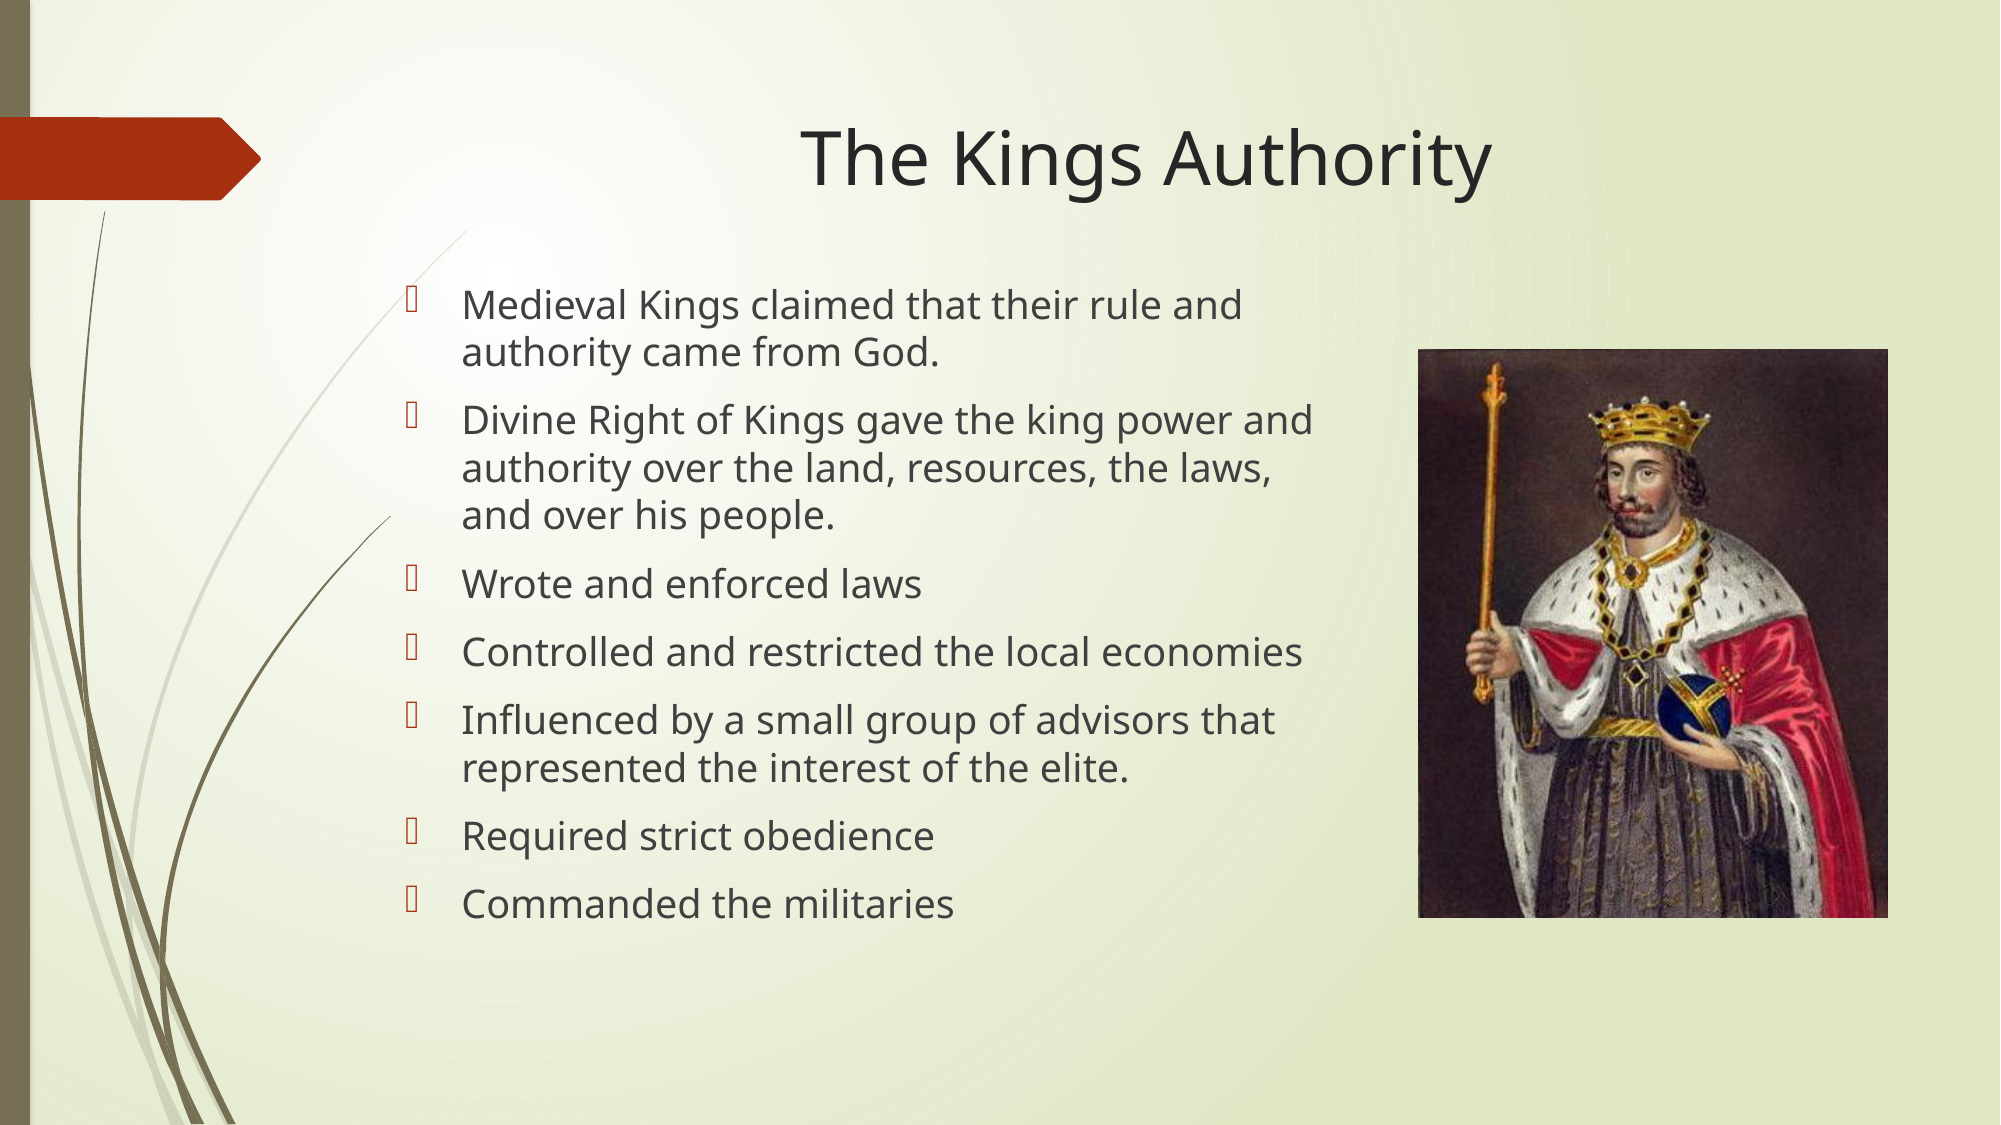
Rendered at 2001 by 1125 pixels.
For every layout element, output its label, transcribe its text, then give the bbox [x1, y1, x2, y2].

title The Kings Authority [425, 102, 1888, 313]
list Medieval Kings claimed that their rule and authority came from God. Divine Right of Kings gave the king power and authority over the land, resources, the laws, and over his people. Wrote and enforced laws Controlled and restricted the local economies Influenced by a small group of advisors that represented the interest of the elite. Required strict obedience Commanded the militaries [390, 272, 1344, 970]
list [1417, 349, 1888, 919]
